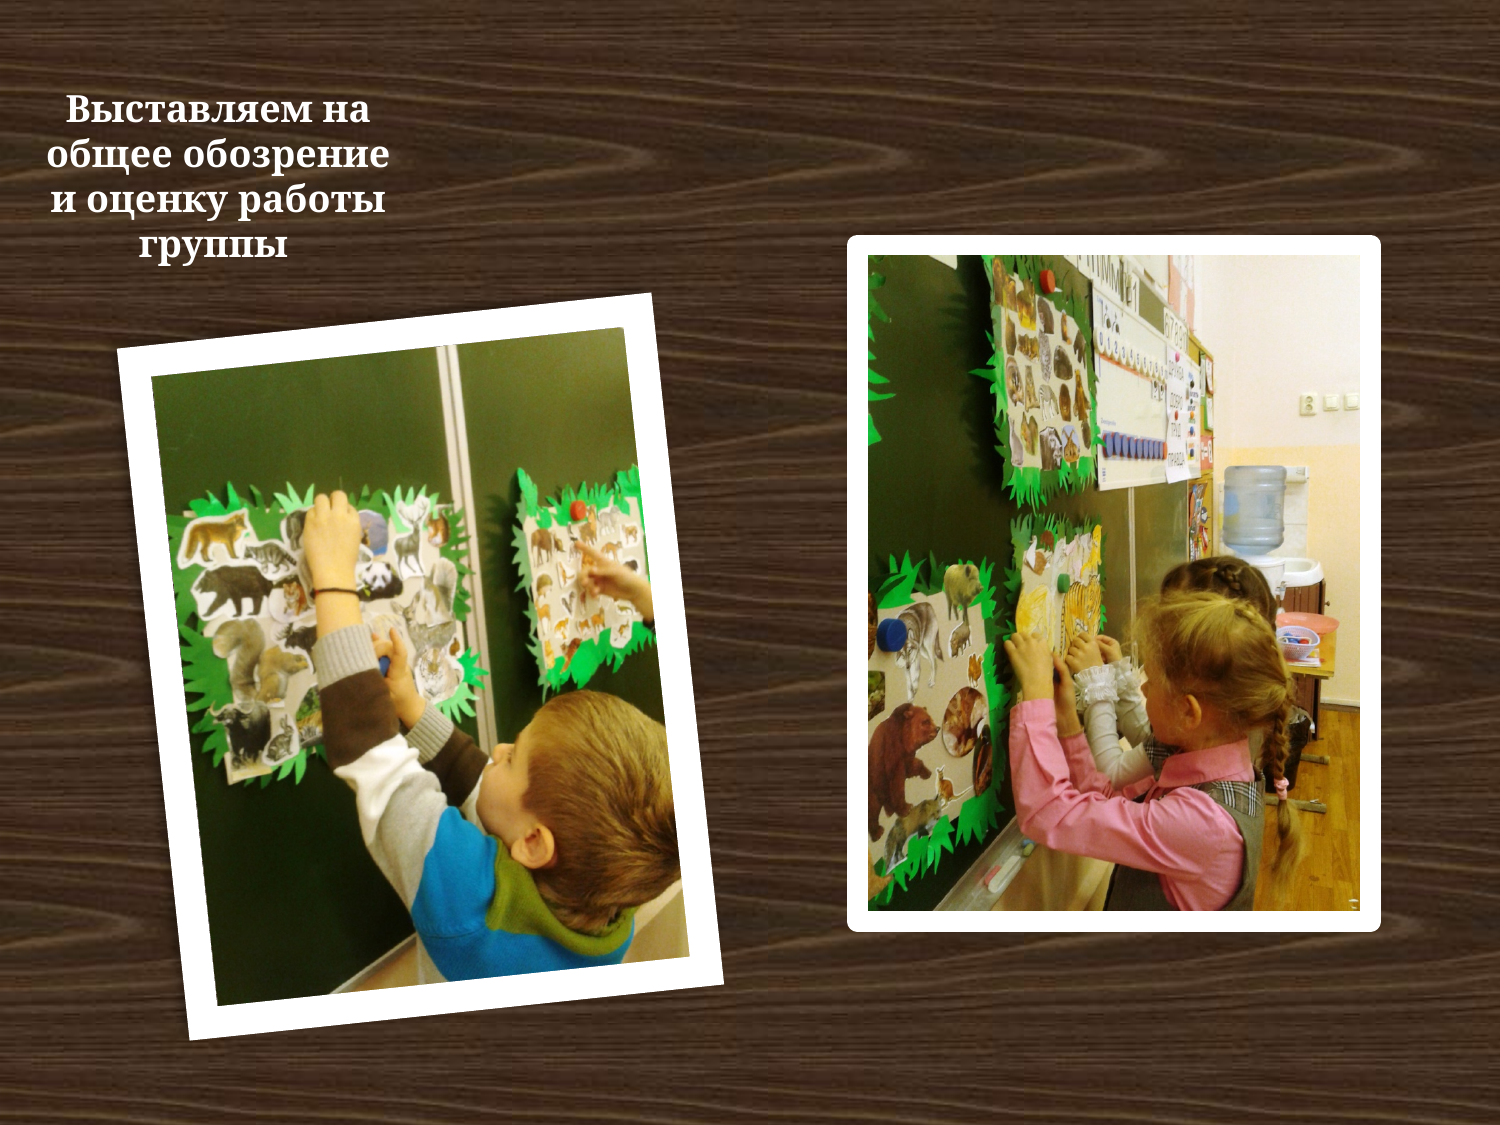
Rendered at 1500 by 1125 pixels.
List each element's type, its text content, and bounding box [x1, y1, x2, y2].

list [182, 349, 659, 984]
picture [0, 0, 1500, 1125]
text_box Выставляем на общее обозрение и оценку работы группы [29, 78, 408, 273]
